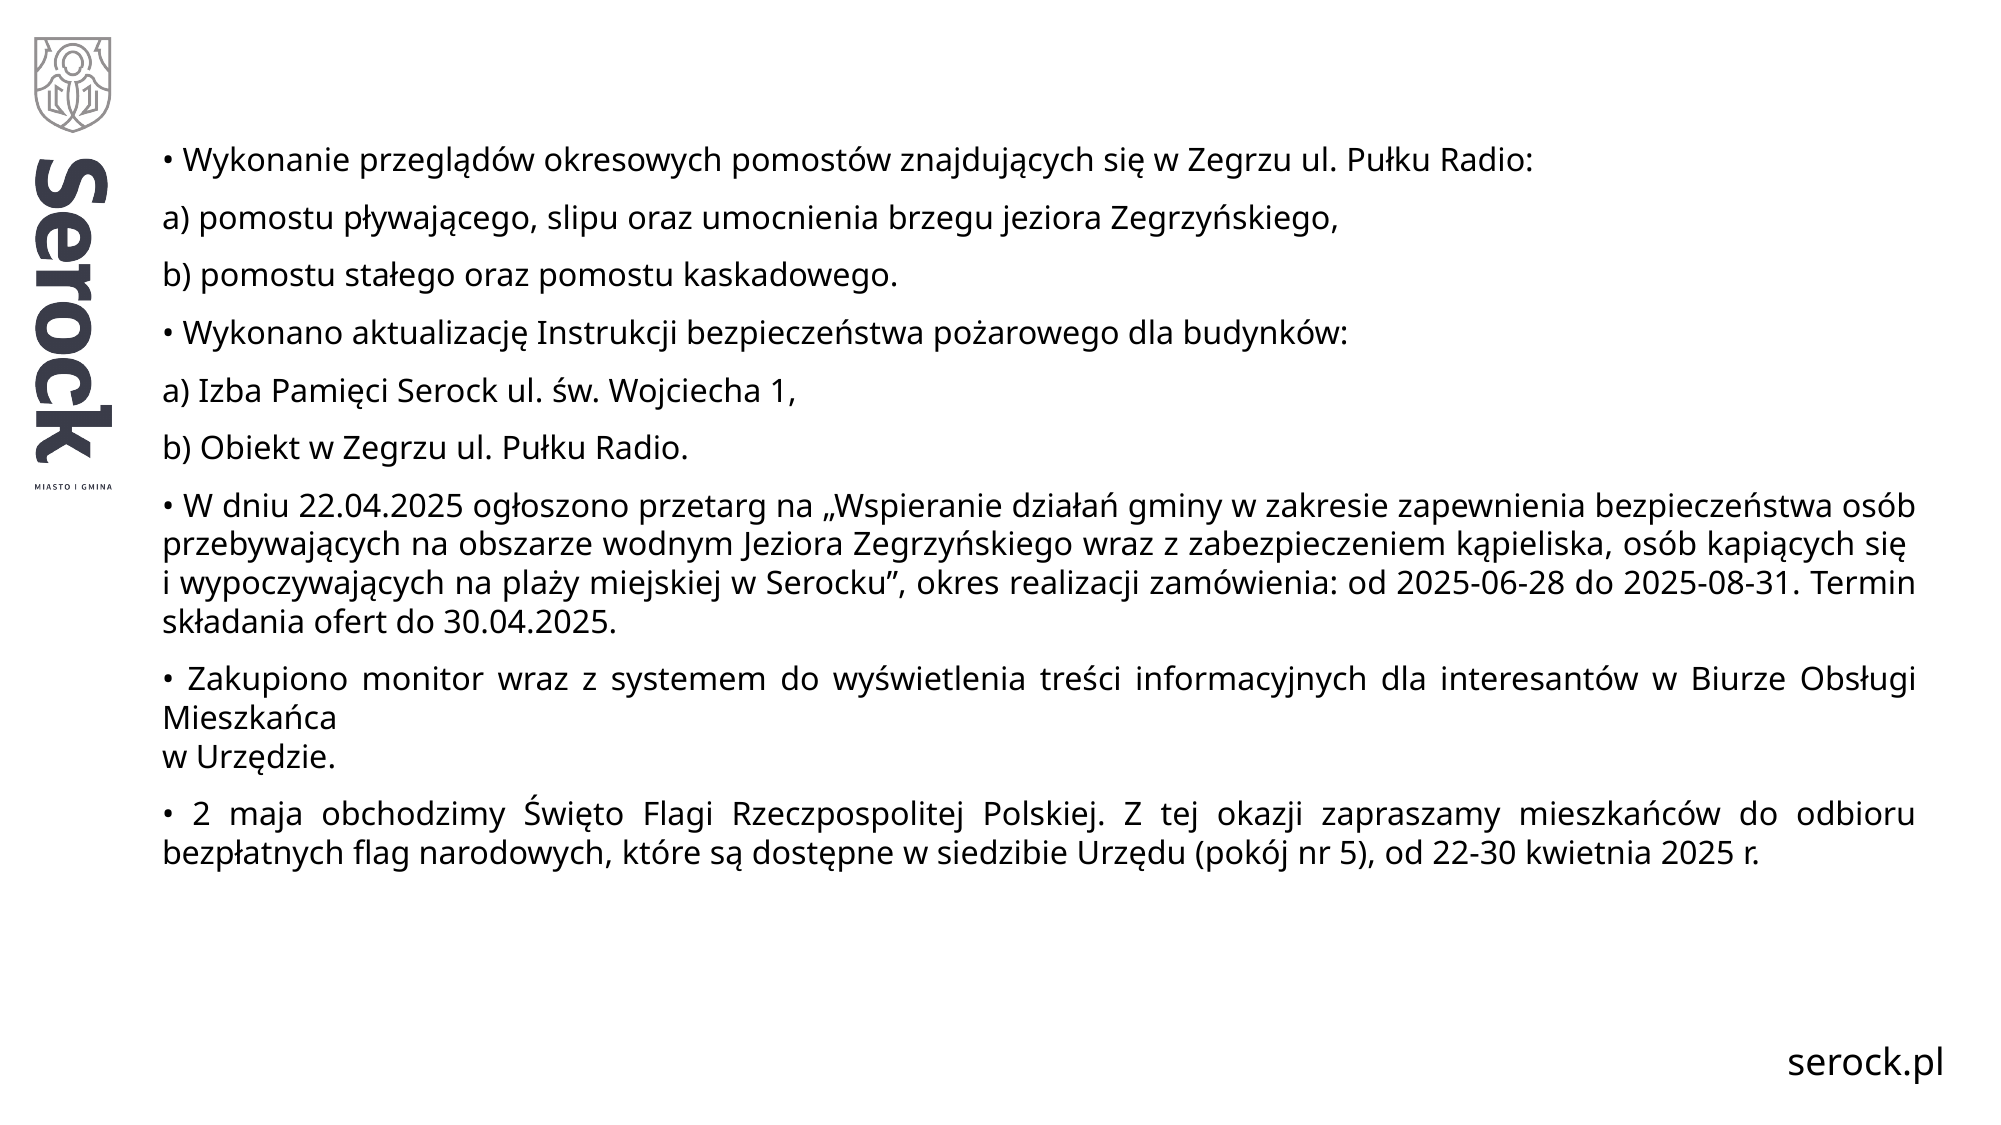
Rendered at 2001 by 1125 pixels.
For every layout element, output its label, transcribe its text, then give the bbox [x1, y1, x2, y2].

text_box serock.pl [1772, 1030, 1992, 1091]
picture [34, 37, 112, 490]
text_box • Wykonanie przeglądów okresowych pomostów znajdujących się w Zegrzu ul. Pułku Radio: a) pomostu pływającego, slipu oraz umocnienia brzegu jeziora Zegrzyńskiego, b) pomostu stałego oraz pomostu kaskadowego. • Wykonano aktualizację Instrukcji bezpieczeństwa pożarowego dla budynków: a) Izba Pamięci Serock ul. św. Wojciecha 1, b) Obiekt w Zegrzu ul. Pułku Radio. • W dniu 22.04.2025 ogłoszono przetarg na „Wspieranie działań gminy w zakresie zapewnienia bezpieczeństwa osób przebywających na obszarze wodnym Jeziora Zegrzyńskiego wraz z zabezpieczeniem kąpieliska, osób kapiących się i wypoczywających na plaży miejskiej w Serocku”, okres realizacji zamówienia: od 2025-06-28 do 2025-08-31. Termin składania ofert do 30.04.2025. • Zakupiono monitor wraz z systemem do wyświetlenia treści informacyjnych dla interesantów w Biurze Obsługi Mieszkańca w Urzędzie. • 2 maja obchodzimy Święto Flagi Rzeczpospolitej Polskiej. Z tej okazji zapraszamy mieszkańców do odbioru bezpłatnych flag narodowych, które są dostępne w siedzibie Urzędu (pokój nr 5), od 22-30 kwietnia 2025 r. [111, 132, 1932, 879]
